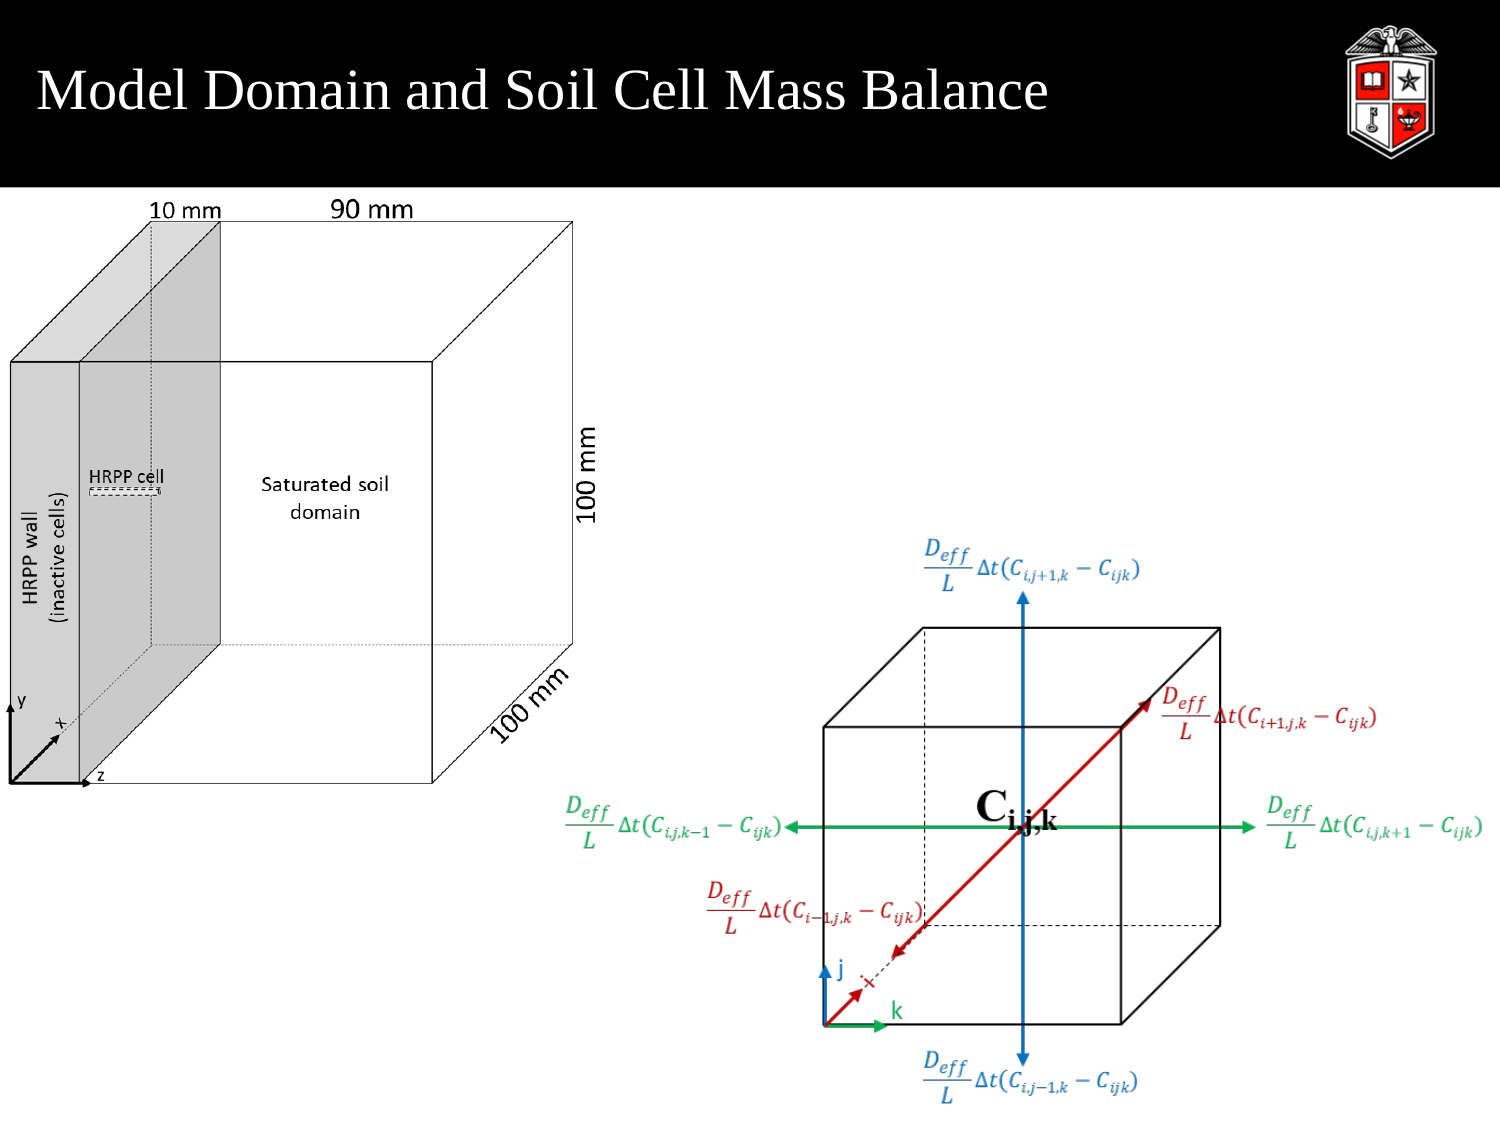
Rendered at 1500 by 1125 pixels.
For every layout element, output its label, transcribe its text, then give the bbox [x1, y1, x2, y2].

picture [0, 180, 1486, 1125]
picture [1308, 0, 1490, 187]
text_box Model Domain and Soil Cell Mass Balance [22, 43, 1386, 137]
